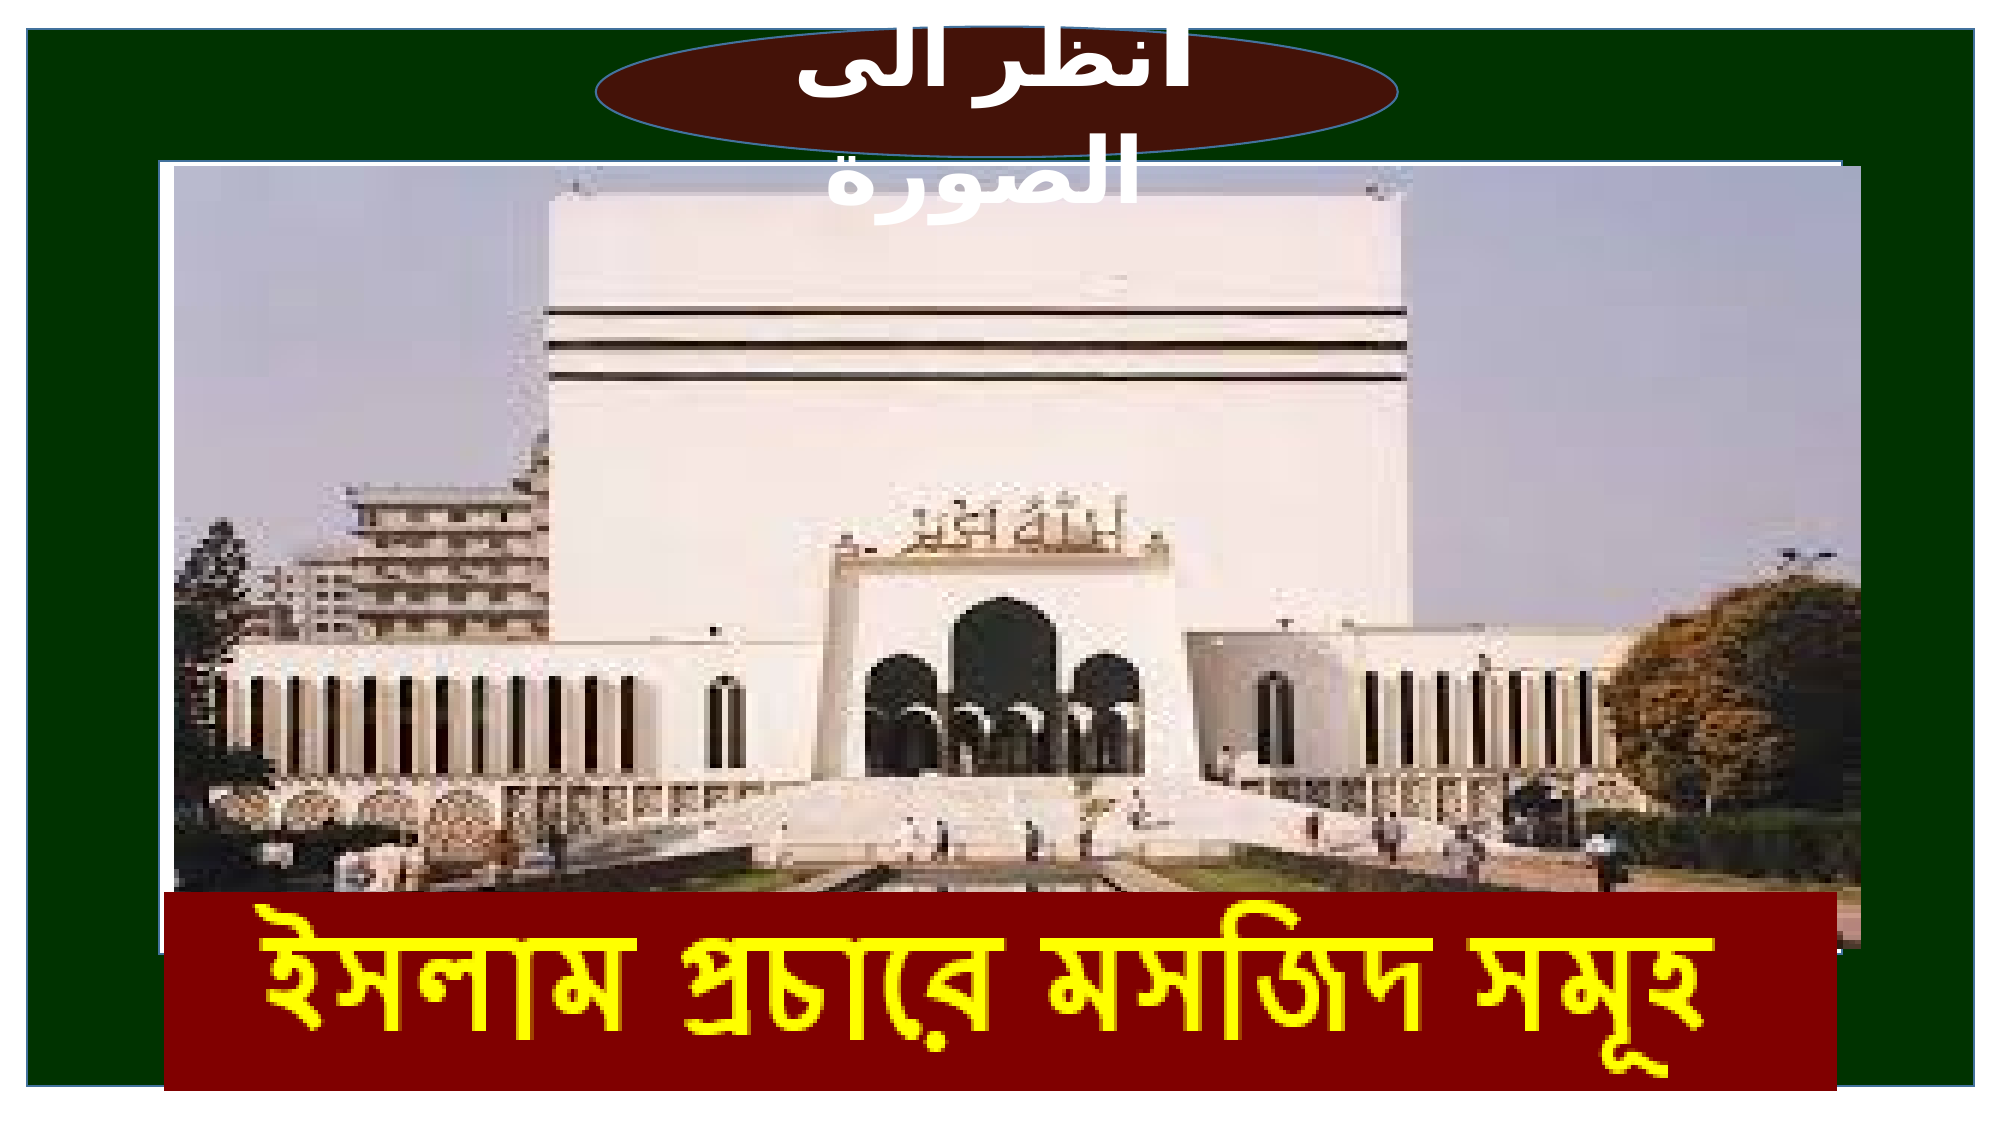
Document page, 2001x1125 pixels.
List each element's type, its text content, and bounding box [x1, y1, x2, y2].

text_box [26, 28, 1975, 1087]
picture [164, 166, 1861, 1091]
text_box انظر الى الصورة [594, 25, 1399, 159]
